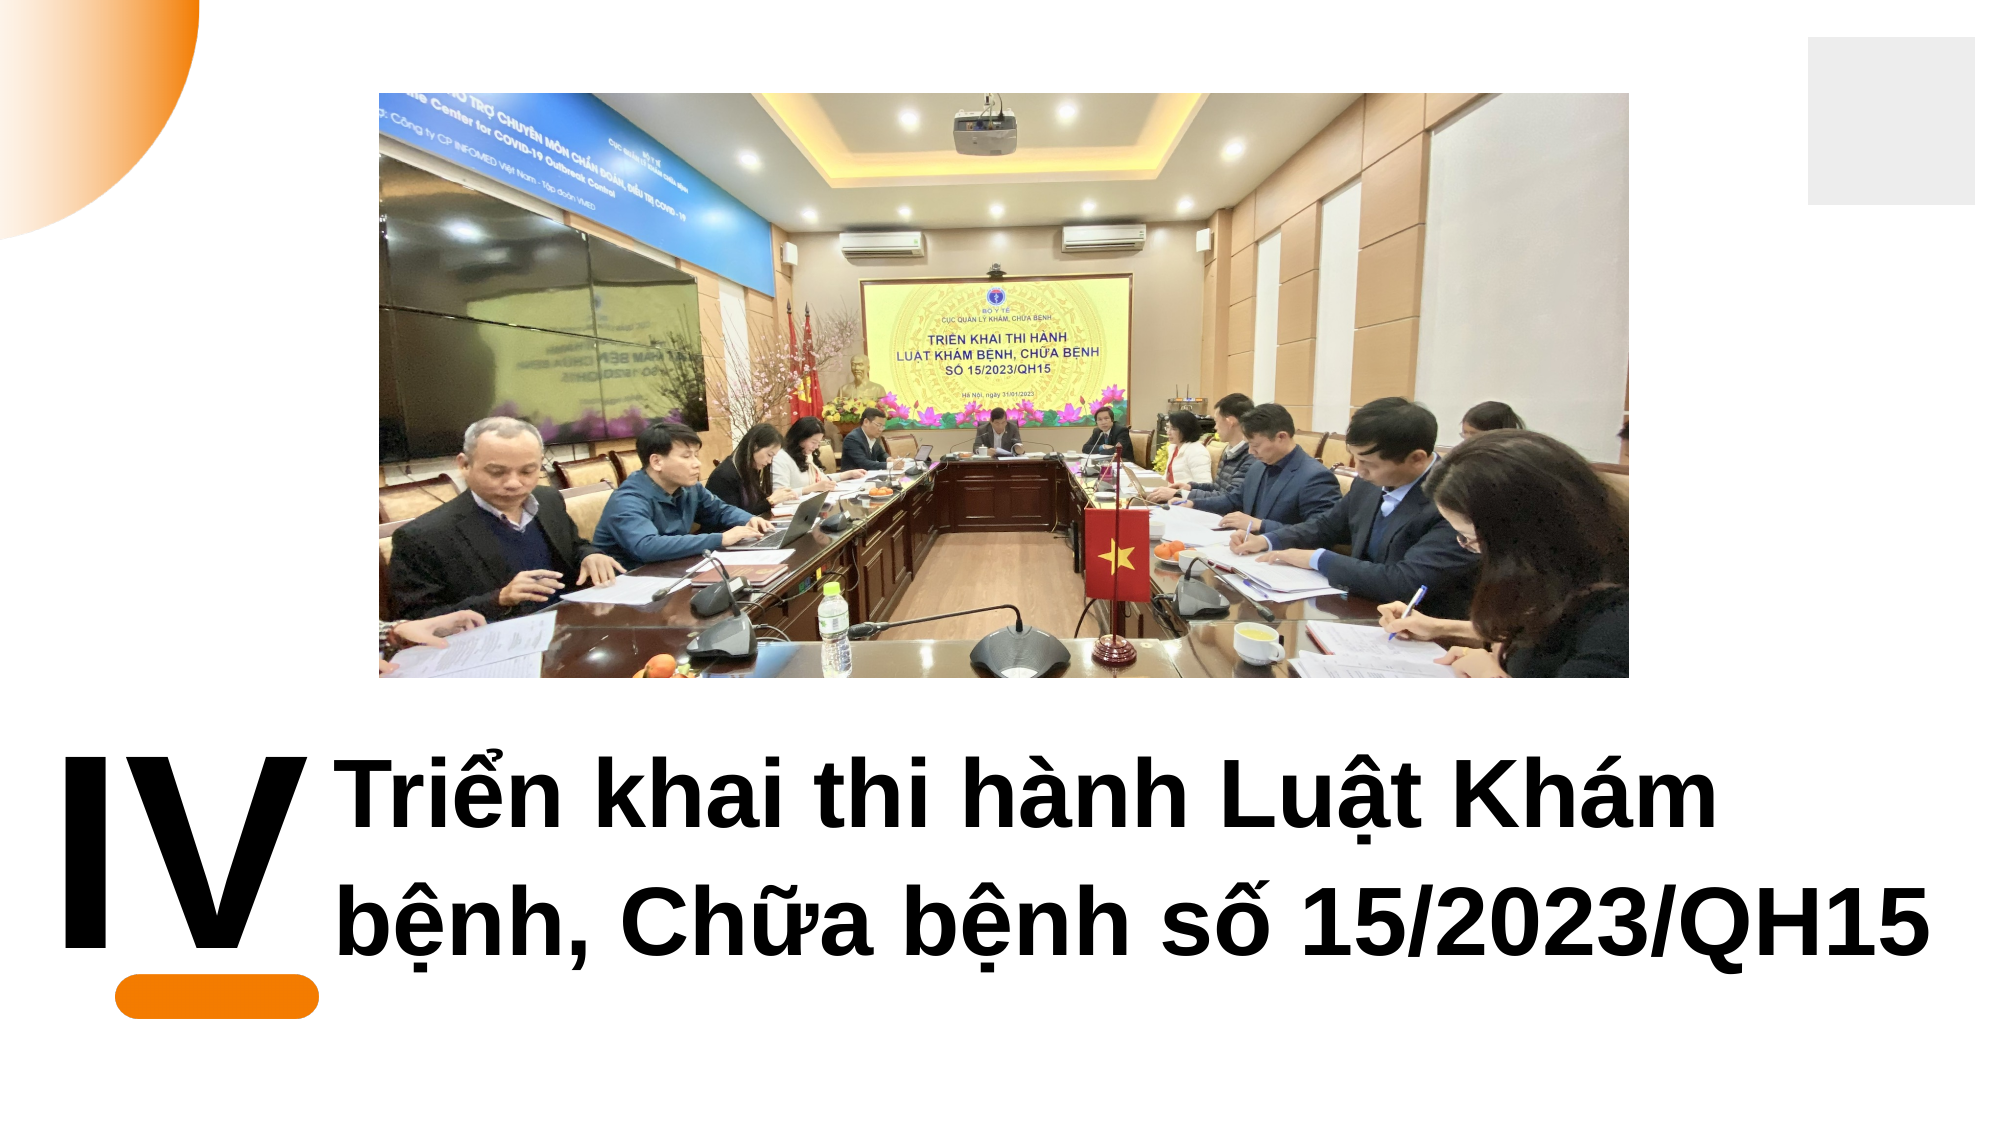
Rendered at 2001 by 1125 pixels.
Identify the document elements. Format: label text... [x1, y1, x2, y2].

picture [1808, 37, 1976, 205]
picture [115, 974, 319, 1019]
text_box Triển khai thi hành Luật Khám bệnh, Chữa bệnh số 15/2023/QH15 [337, 718, 1935, 975]
text_box IV [47, 637, 337, 1004]
picture [378, 93, 1629, 678]
picture [0, 0, 222, 242]
